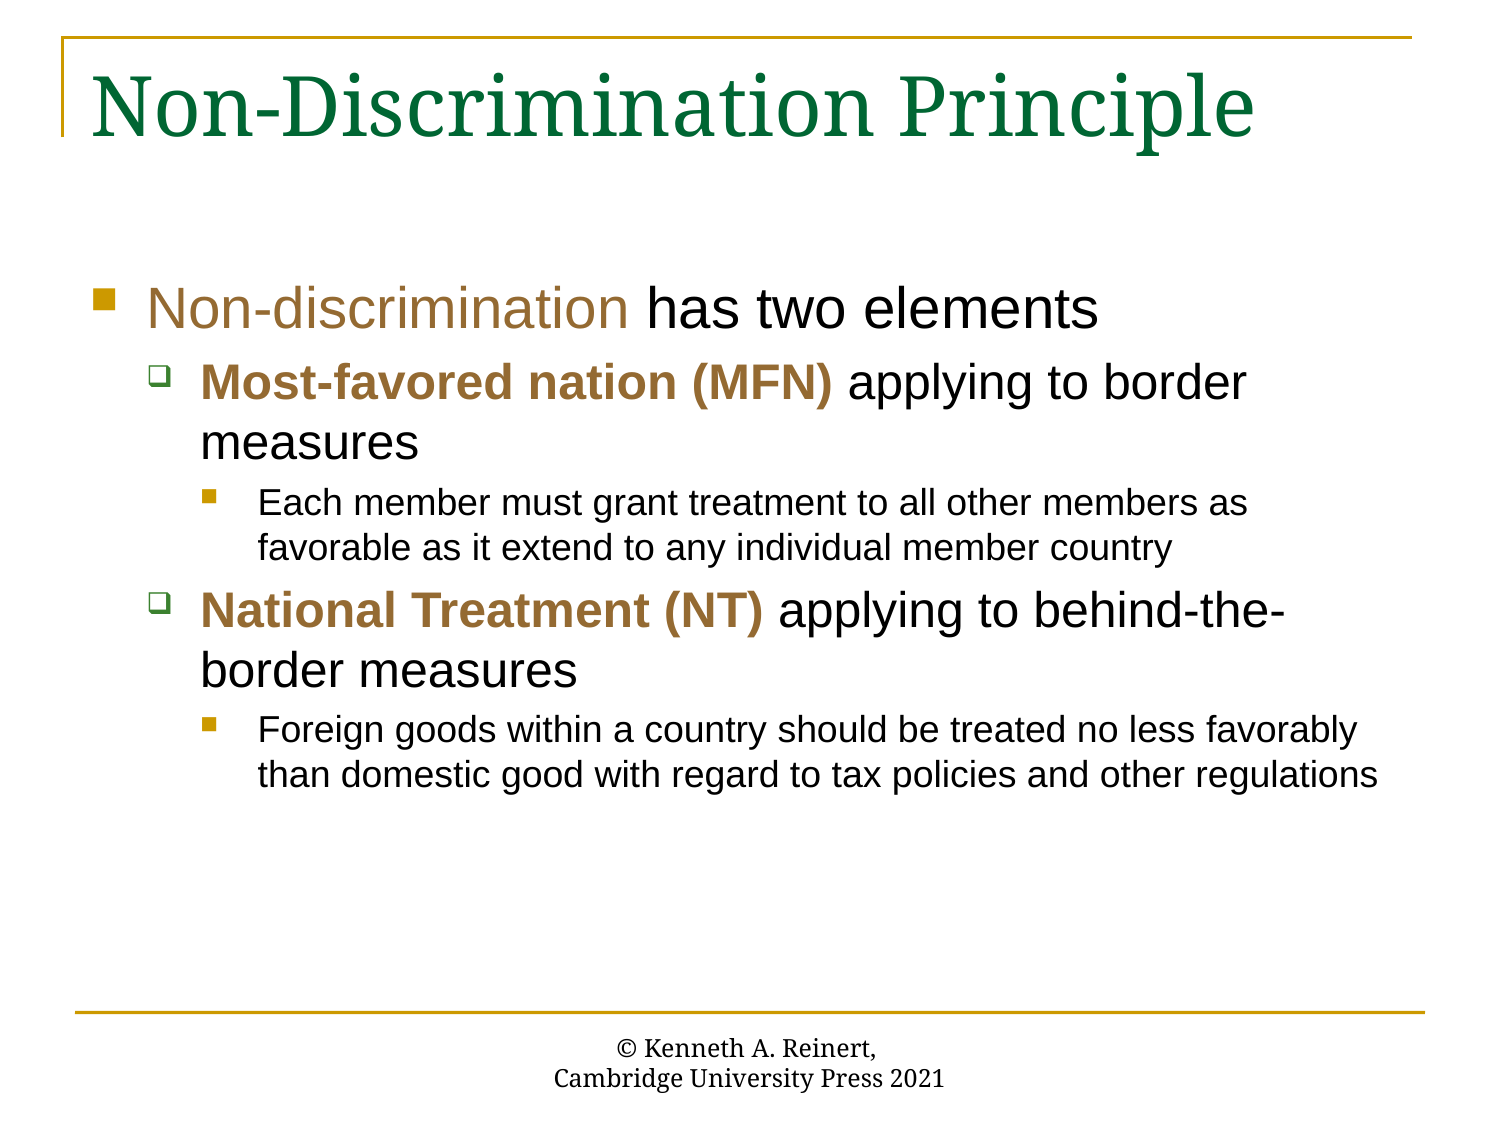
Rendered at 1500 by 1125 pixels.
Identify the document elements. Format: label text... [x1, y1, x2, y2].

list Non-discrimination has two elements Most-favored nation (MFN) applying to border measures Each member must grant treatment to all other members as favorable as it extend to any individual member country National Treatment (NT) applying to behind-the-border measures Foreign goods within a country should be treated no less favorably than domestic good with regard to tax policies and other regulations [74, 262, 1426, 1006]
title Non-Discrimination Principle [74, 45, 1426, 233]
footer © Kenneth A. Reinert, Cambridge University Press 2021 [512, 1024, 988, 1101]
